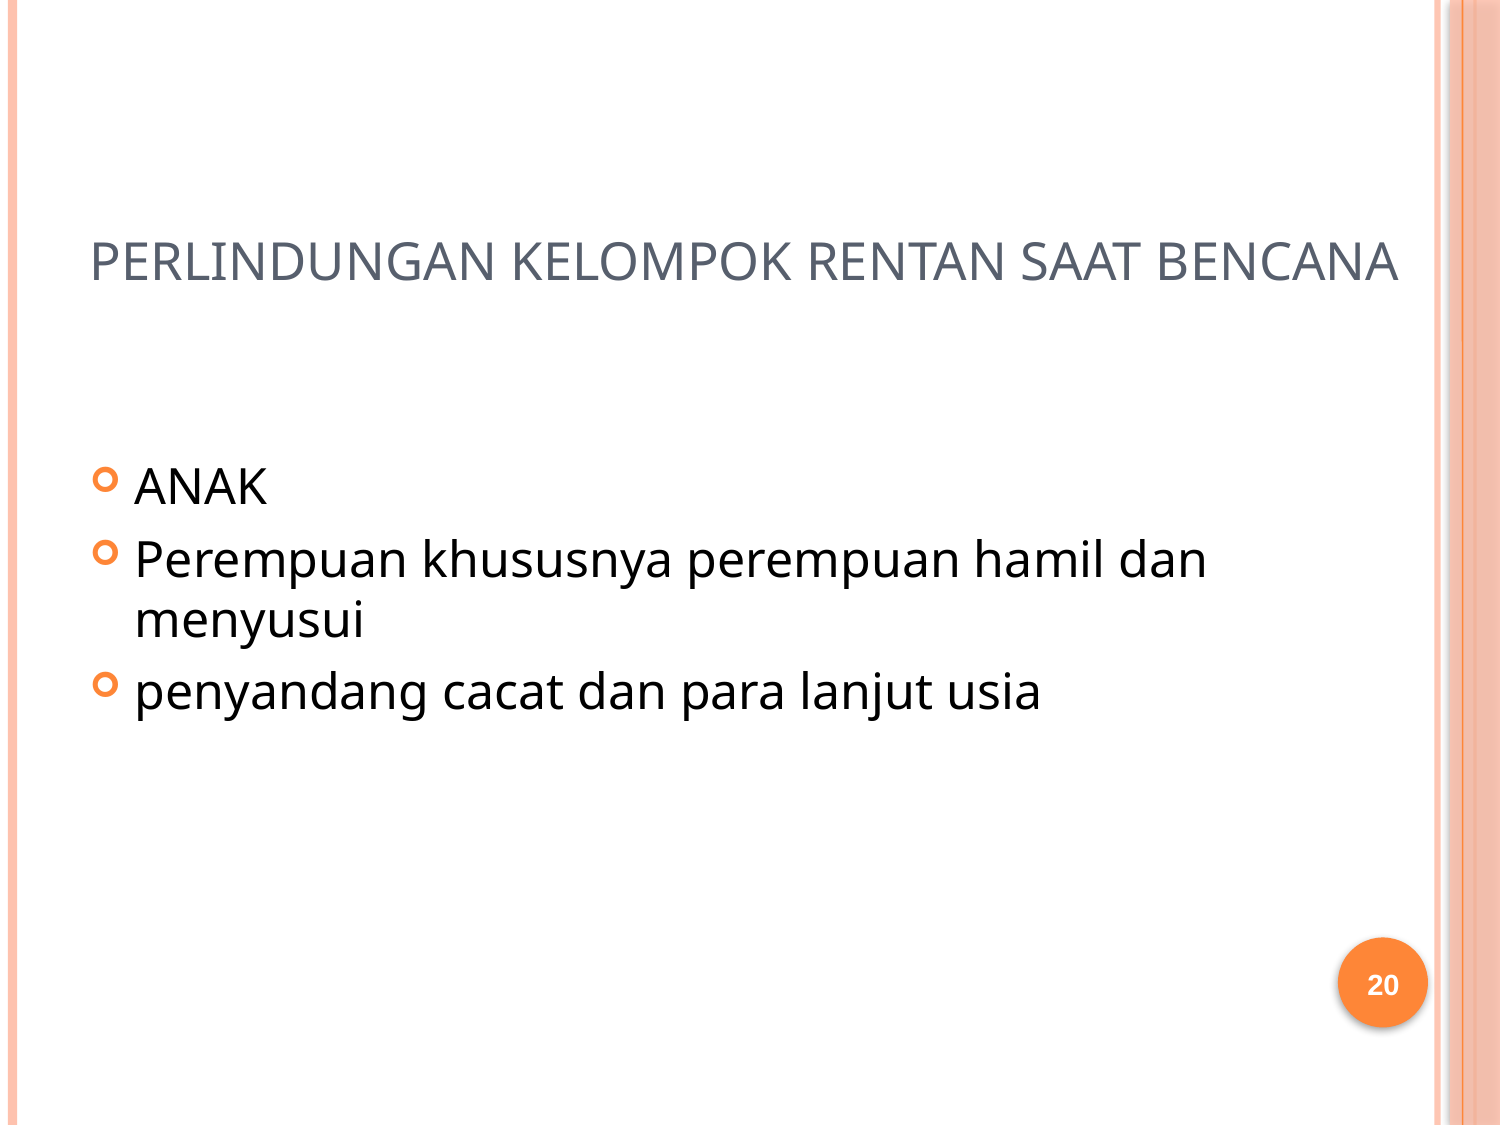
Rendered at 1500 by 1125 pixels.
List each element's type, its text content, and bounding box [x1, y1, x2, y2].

title PERLINDUNGAN KELOMPOK RENTAN SAAT BENCANA [75, 174, 1425, 362]
slide_number 20 [1333, 940, 1434, 1027]
list ANAK Perempuan khususnya perempuan hamil dan menyusui penyandang cacat dan para lanjut usia [75, 447, 1425, 948]
